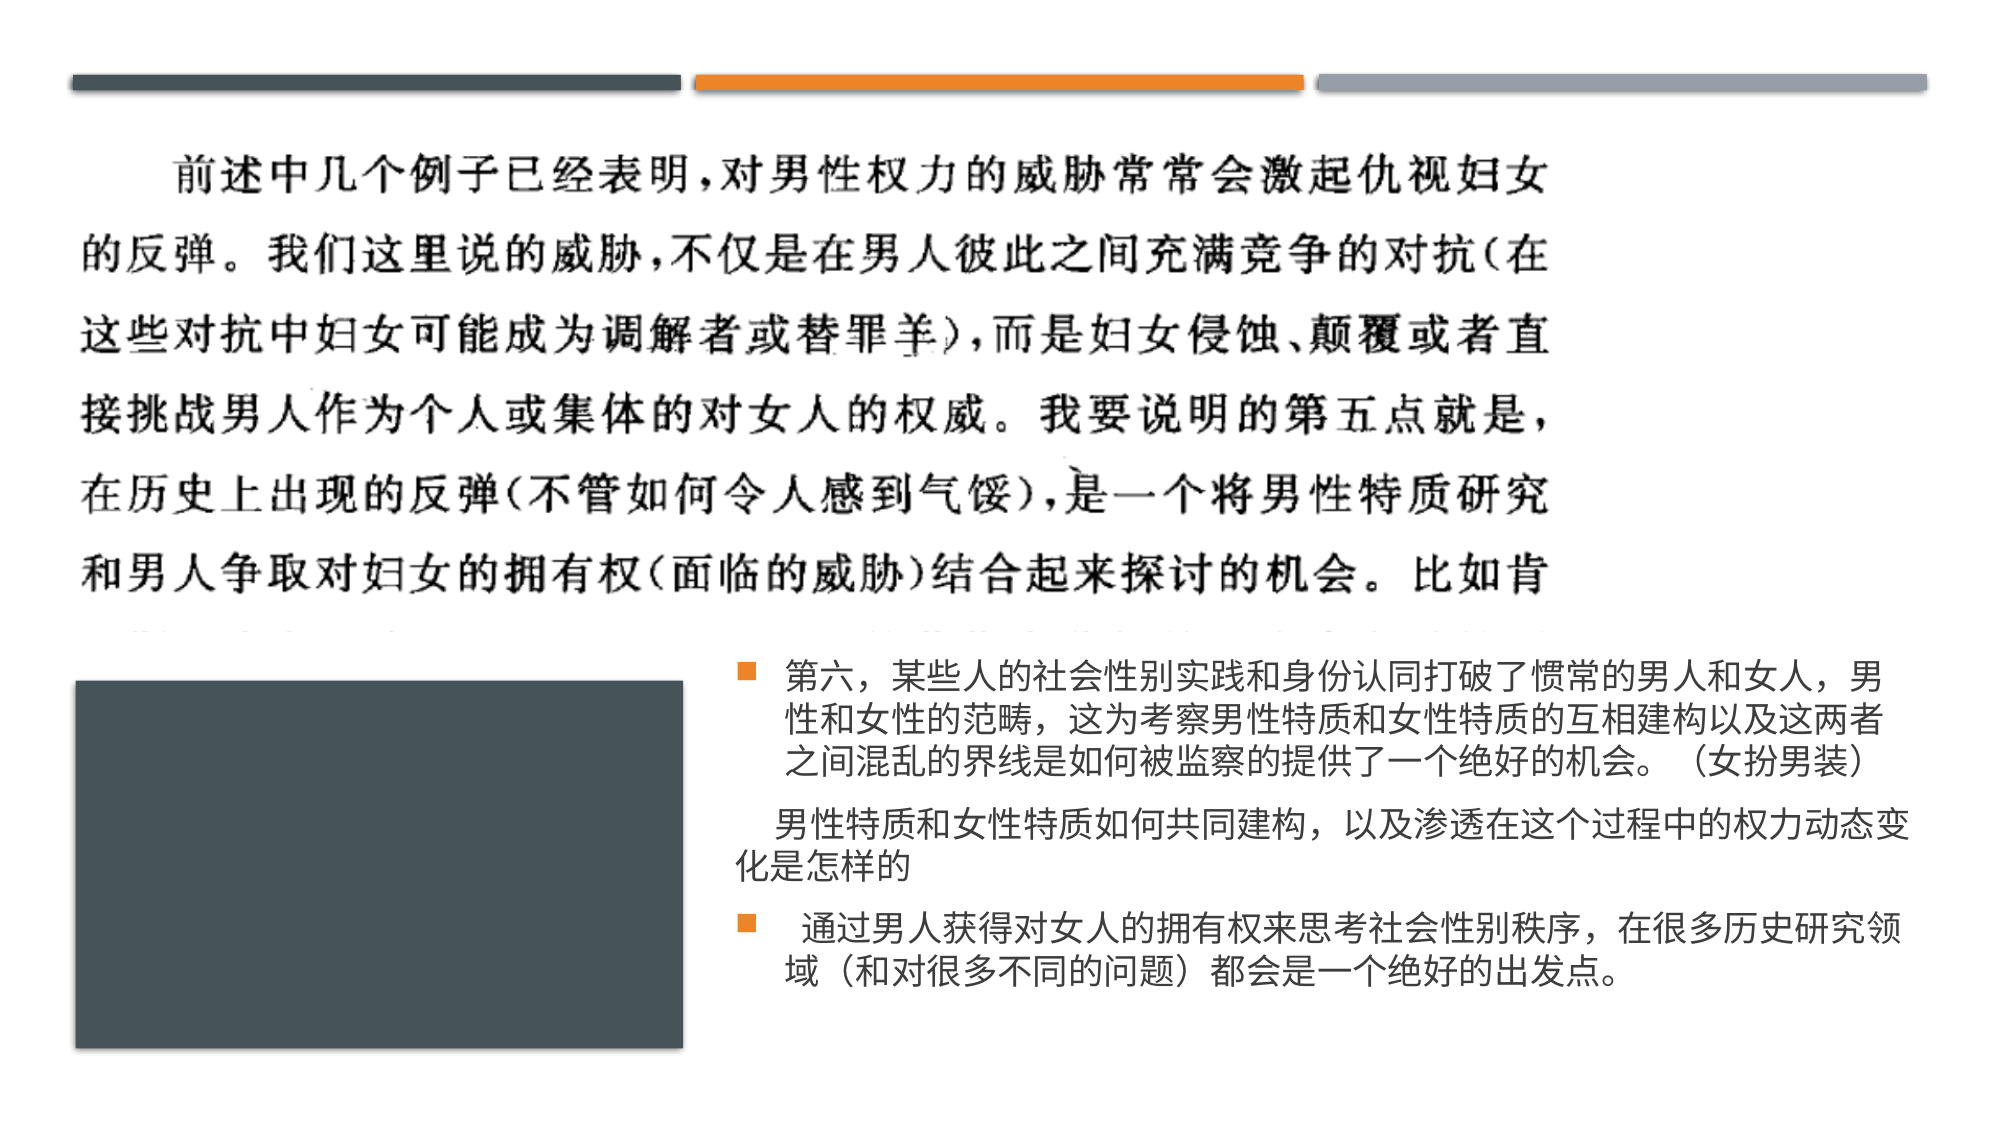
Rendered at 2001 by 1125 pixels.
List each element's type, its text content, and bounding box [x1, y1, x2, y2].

text_box [1318, 73, 1928, 92]
text_box [75, 680, 684, 1049]
text_box [72, 74, 682, 92]
picture [72, 131, 1566, 633]
list 第六，某些人的社会性别实践和身份认同打破了惯常的男人和女人，男性和女性的范畴，这为考察男性特质和女性特质的互相建构以及这两者之间混乱的界线是如何被监察的提供了一个绝好的机会。（女扮男装） 男性特质和女性特质如何共同建构，以及渗透在这个过程中的权力动态变化是怎样的 通过男人获得对女人的拥有权来思考社会性别秩序，在很多历史研究领域（和对很多不同的问题）都会是一个绝好的出发点。 [719, 646, 1927, 1051]
text_box [695, 74, 1304, 91]
text_box [0, 88, 2000, 1125]
